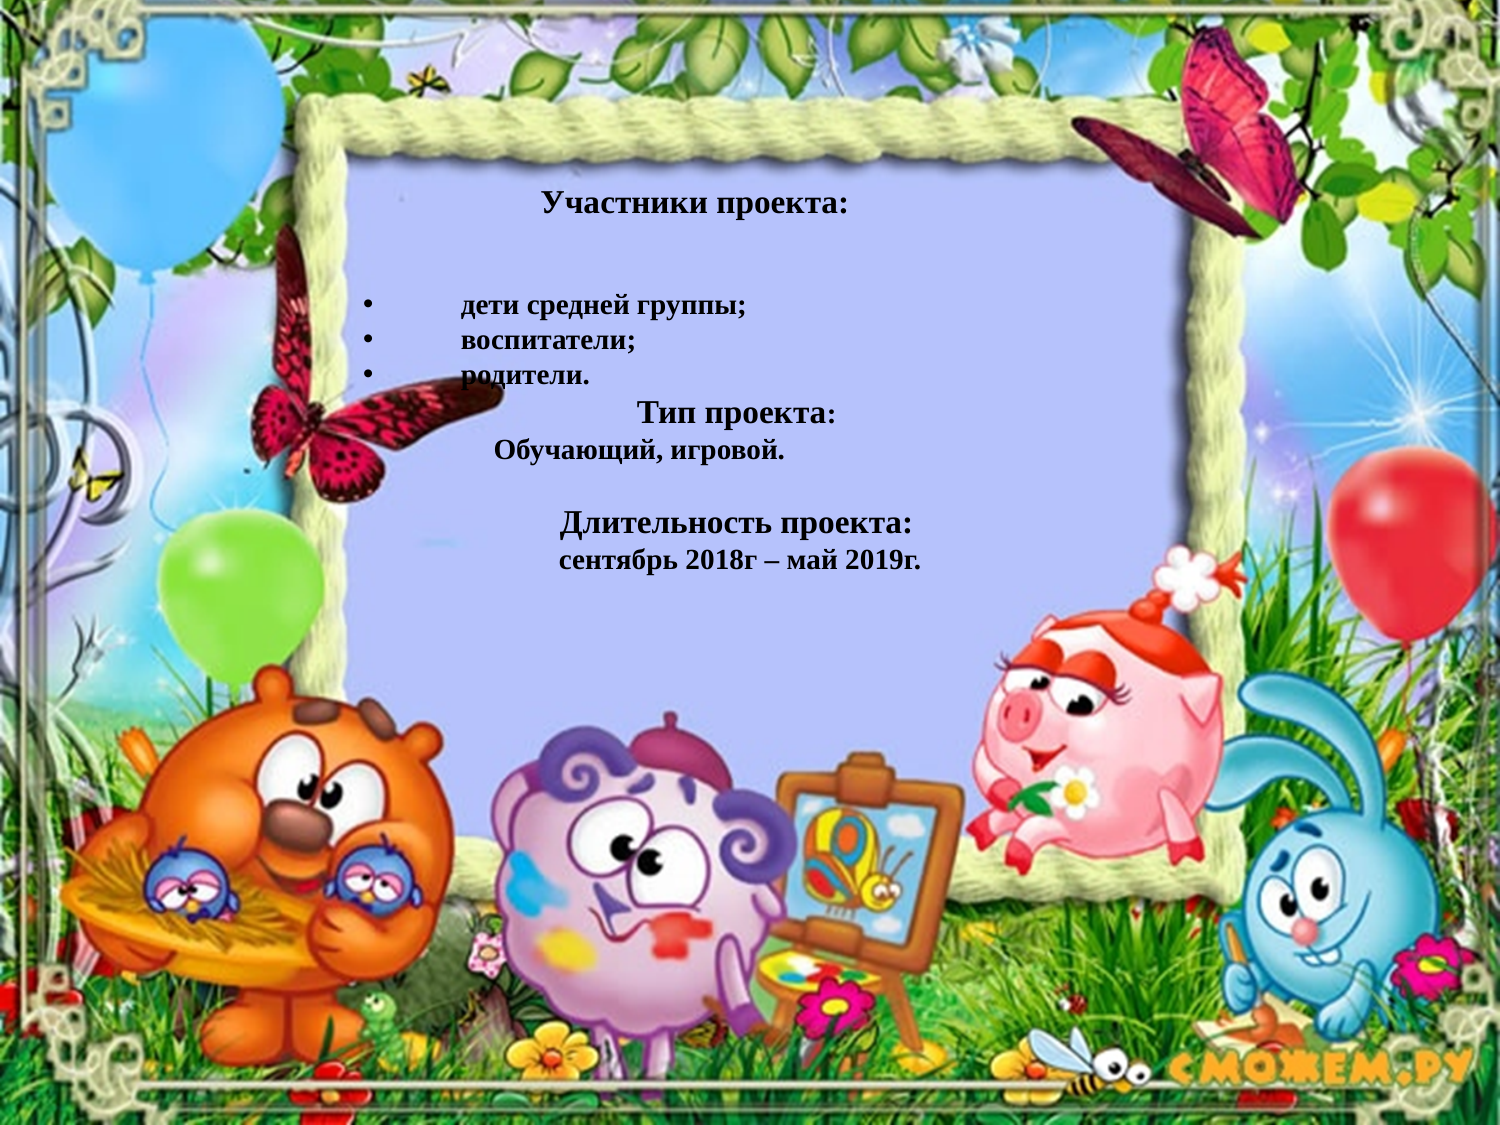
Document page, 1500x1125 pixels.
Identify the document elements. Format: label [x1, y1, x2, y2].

list [0, 0, 1500, 1125]
